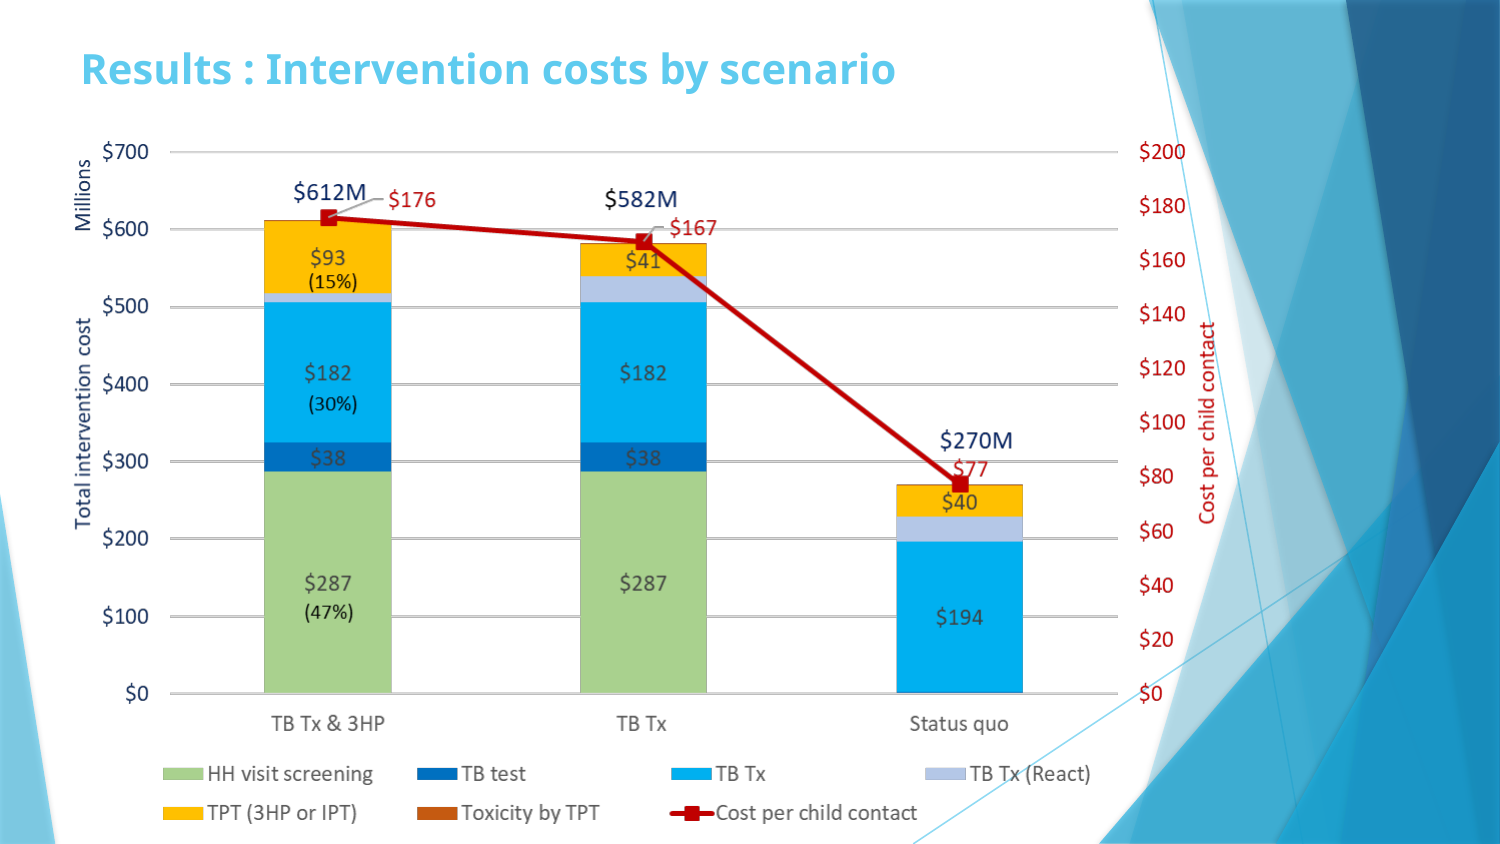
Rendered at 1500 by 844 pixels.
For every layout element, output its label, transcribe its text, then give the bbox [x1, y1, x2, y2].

text_box Results : Intervention costs by scenario [65, 35, 1360, 133]
picture [25, 119, 1248, 833]
